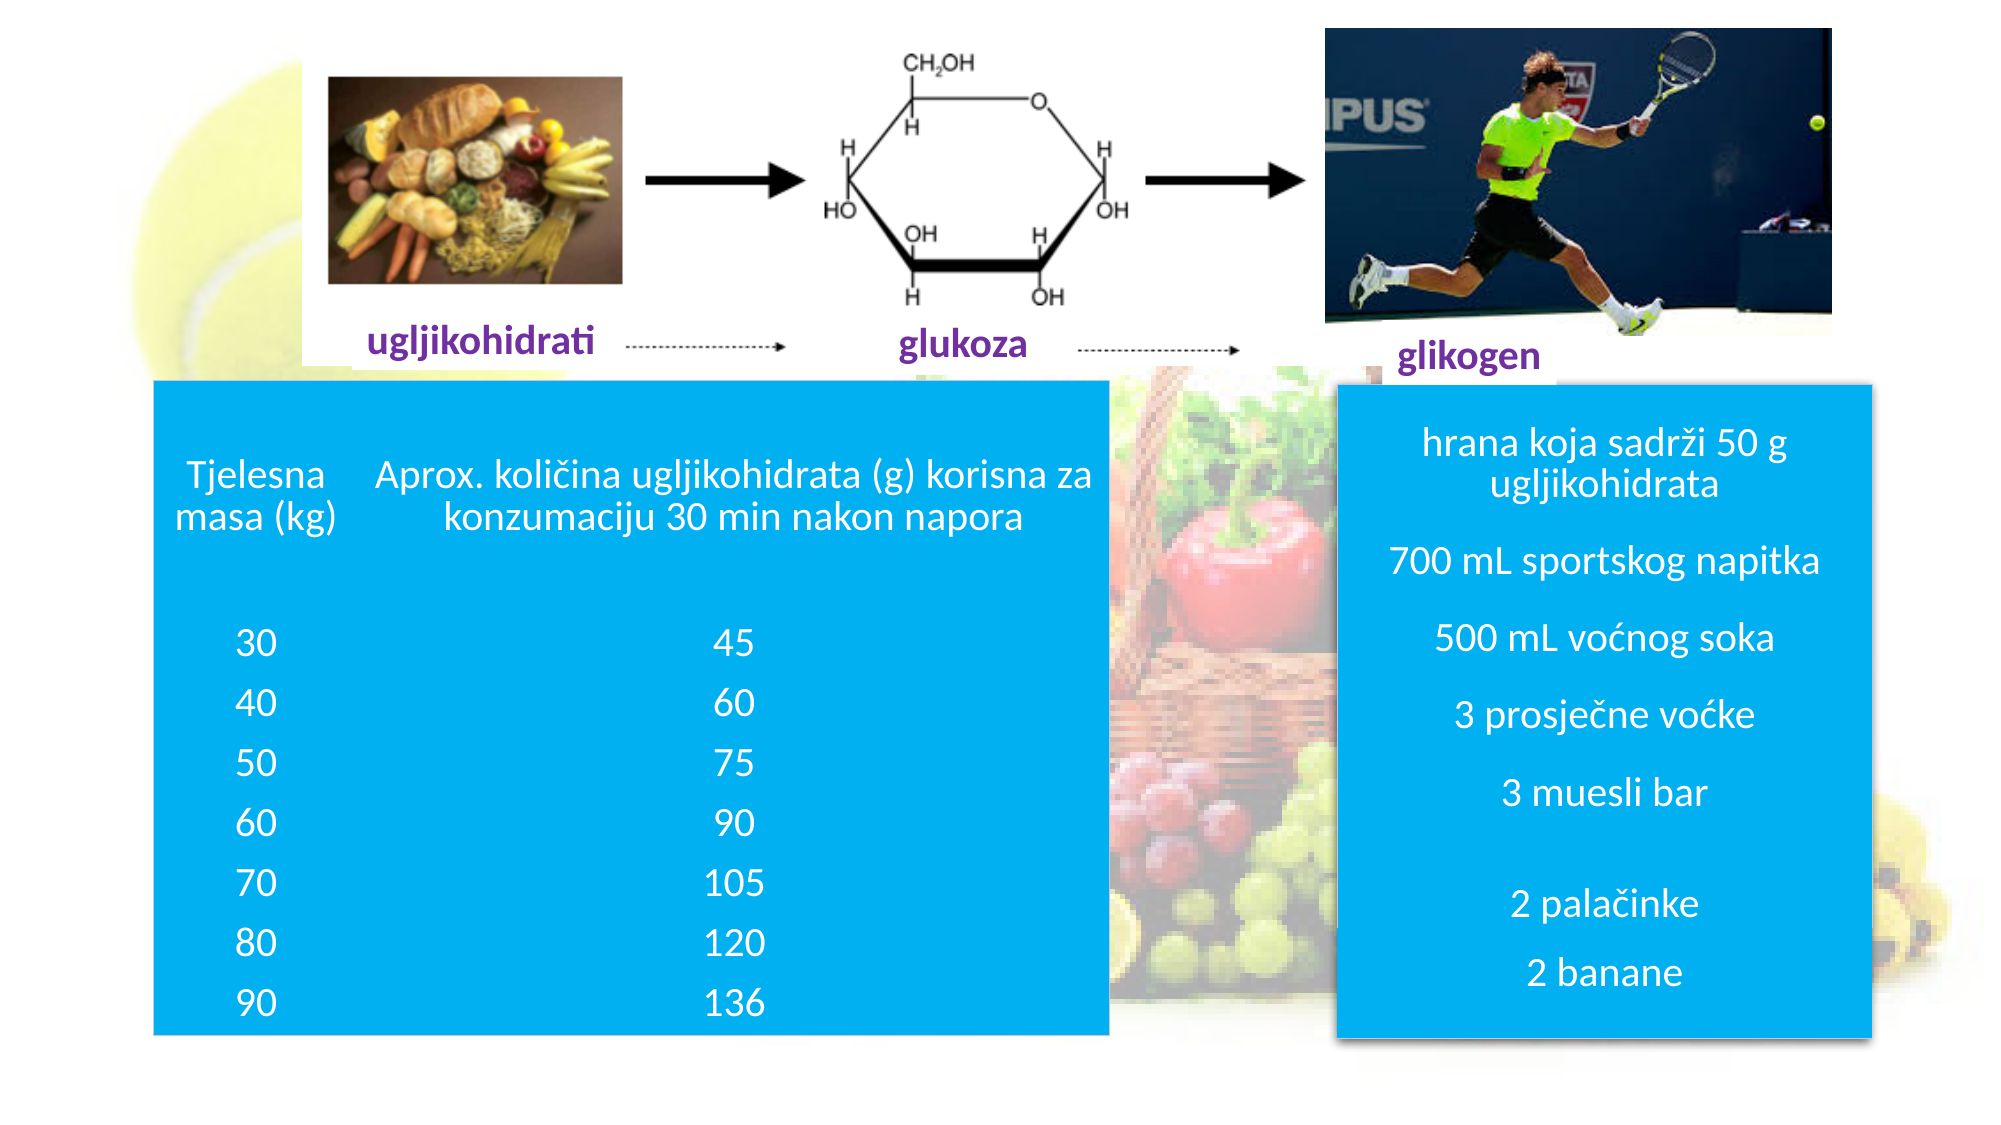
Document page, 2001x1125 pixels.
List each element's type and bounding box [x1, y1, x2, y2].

text_box [0, 0, 2000, 1125]
picture [302, 24, 1832, 366]
